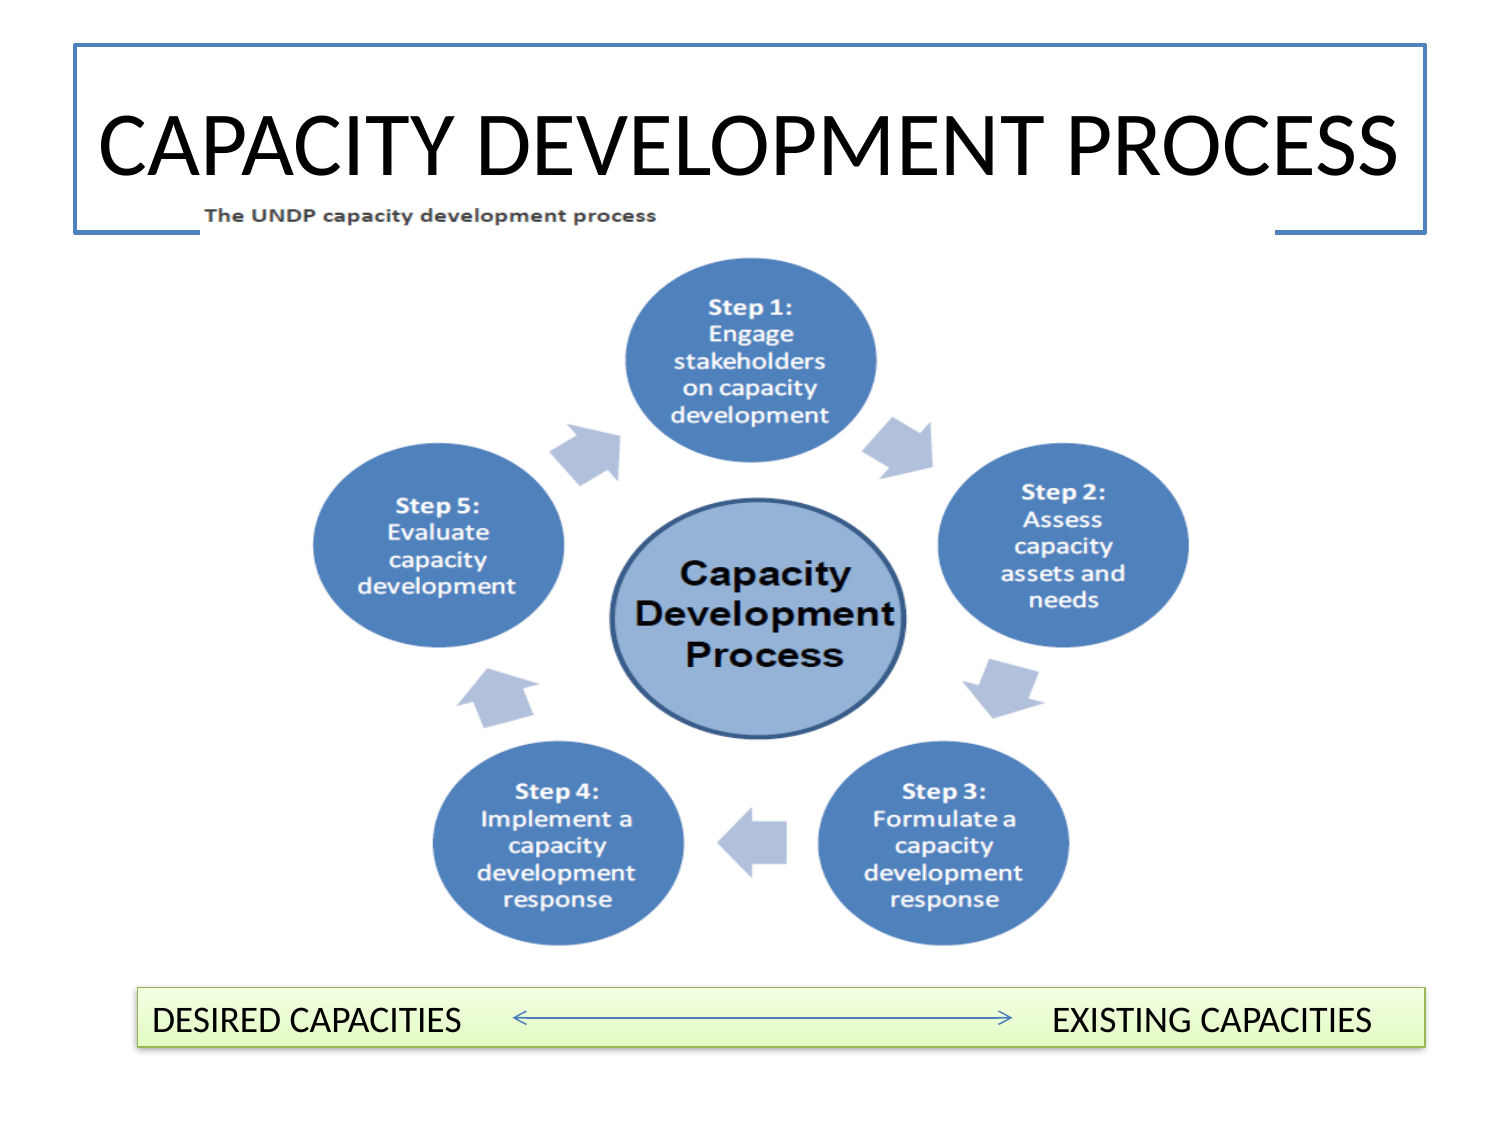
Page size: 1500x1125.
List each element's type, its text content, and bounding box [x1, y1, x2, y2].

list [199, 199, 1276, 963]
title CAPACITY DEVELOPMENT PROCESS [73, 43, 1427, 235]
text_box DESIRED CAPACITIES EXISTING CAPACITIES [137, 987, 1426, 1048]
